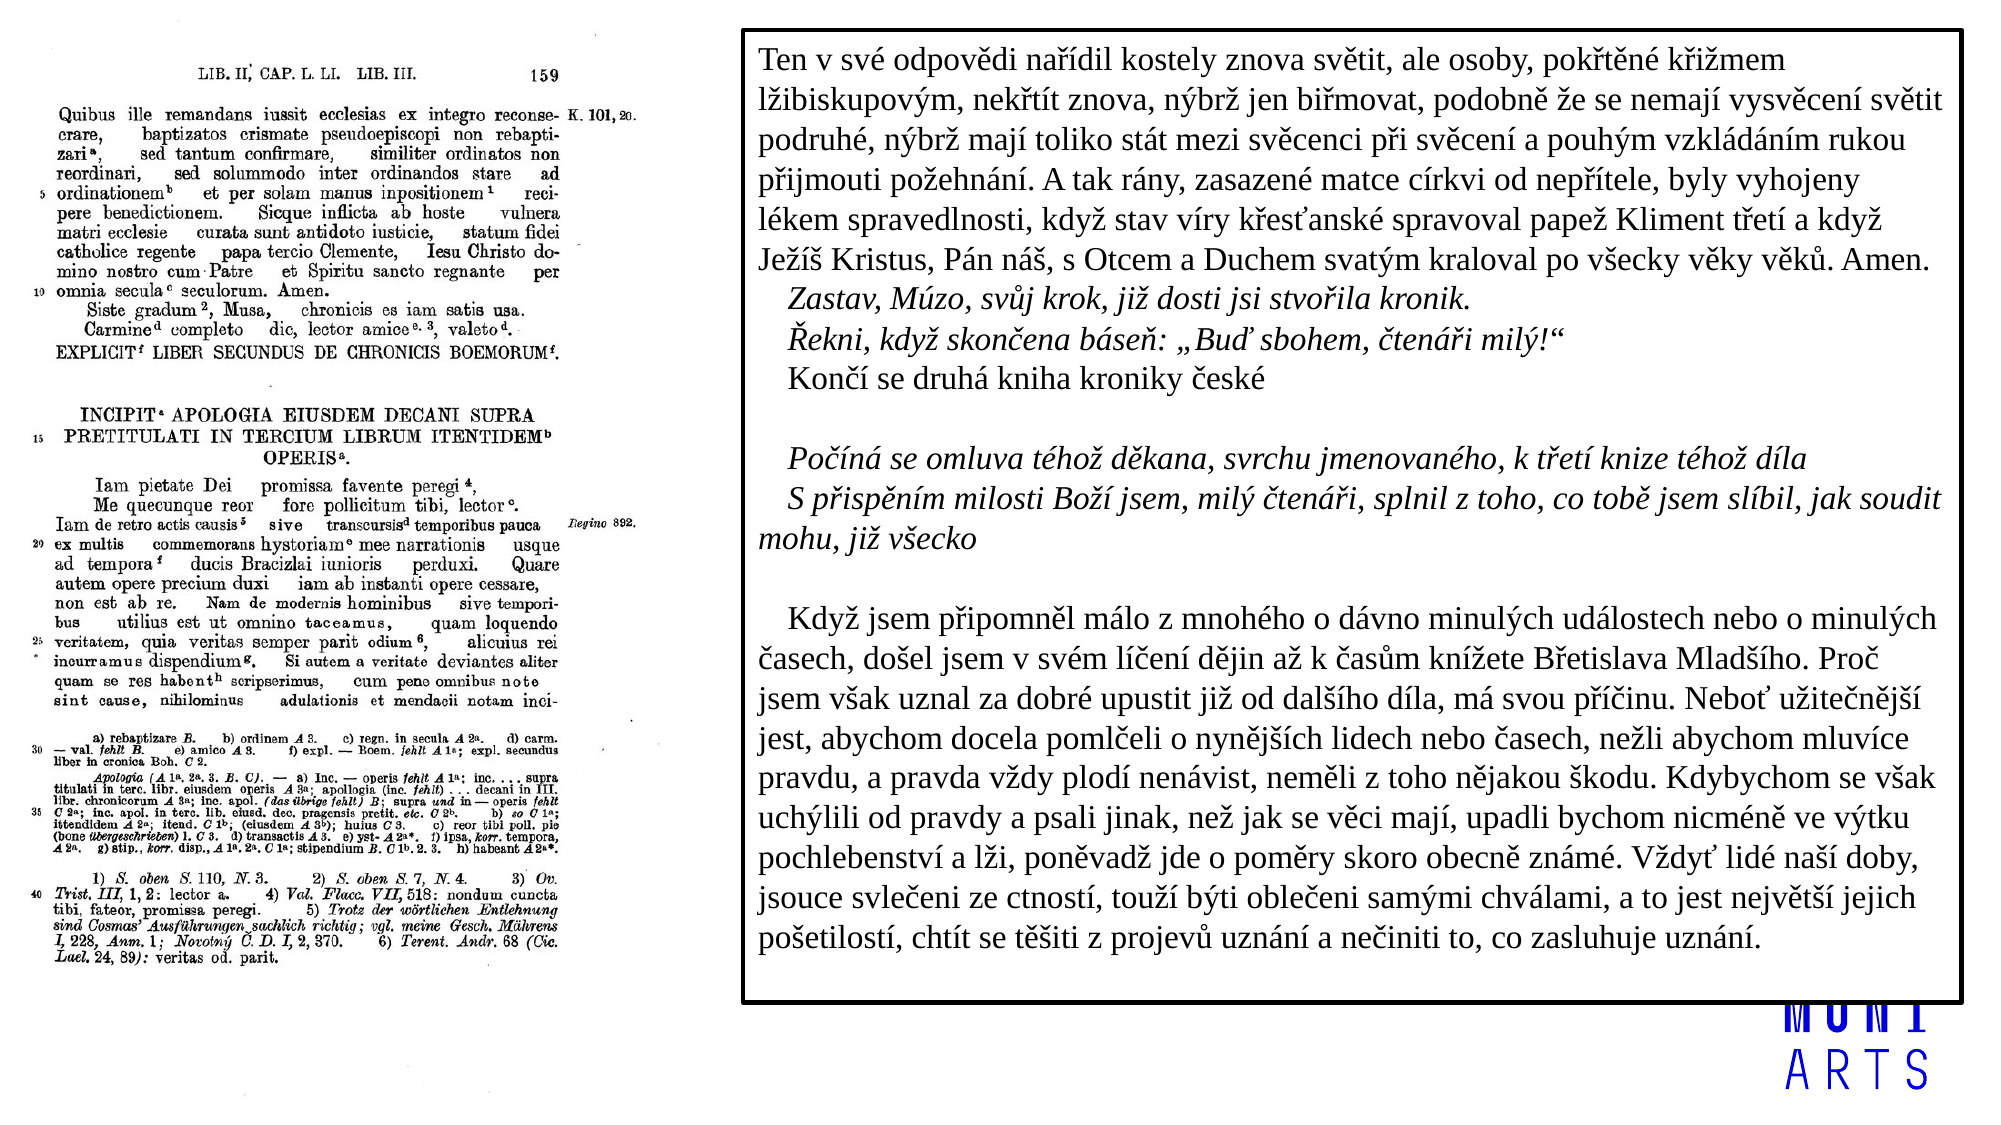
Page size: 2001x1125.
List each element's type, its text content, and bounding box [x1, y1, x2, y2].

text_box Ten v své odpovědi nařídil kostely znova světit, ale osoby, pokřtěné křižmem lžibiskupovým, nekřtít znova, nýbrž jen biřmovat, podobně že se nemají vysvěcení světit podruhé, nýbrž mají toliko stát mezi svěcenci při svěcení a pouhým vzkládáním rukou přijmouti požehnání. A tak rány, zasazené matce církvi od nepřítele, byly vyhojeny lékem spravedlnosti, když stav víry křesťanské spravoval papež Kliment třetí a když Ježíš Kristus, Pán náš, s Otcem a Duchem svatým kraloval po všecky věky věků. Amen. Zastav, Múzo, svůj krok, již dosti jsi stvořila kronik. Řekni, když skončena báseň: „Buď sbohem, čtenáři milý!“ Končí se druhá kniha kroniky české Počíná se omluva téhož děkana, svrchu jmenovaného, k třetí knize téhož díla S přispěním milosti Boží jsem, milý čtenáři, splnil z toho, co tobě jsem slíbil, jak soudit mohu, již všecko Když jsem připomněl málo z mnohého o dávno minulých událostech nebo o minulých časech, došel jsem v svém líčení dějin až k časům knížete Břetislava Mladšího. Proč jsem však uznal za dobré upustit již od dalšího díla, má svou příčinu. Neboť užitečnější jest, abychom docela pomlčeli o nynějších lidech nebo časech, nežli abychom mluvíce pravdu, a pravda vždy plodí nenávist, neměli z toho nějakou škodu. Kdybychom se však uchýlili od pravdy a psali jinak, než jak se věci mají, upadli bychom nicméně ve výtku pochlebenství a lži, poněvadž jde o poměry skoro obecně známé. Vždyť lidé naší doby, jsouce svlečeni ze ctností, touží býti oblečeni samými chválami, a to jest největší jejich pošetilostí, chtít se těšiti z projevů uznání a nečiniti to, co zasluhuje uznání. [741, 28, 1964, 1005]
picture [0, 0, 676, 1125]
